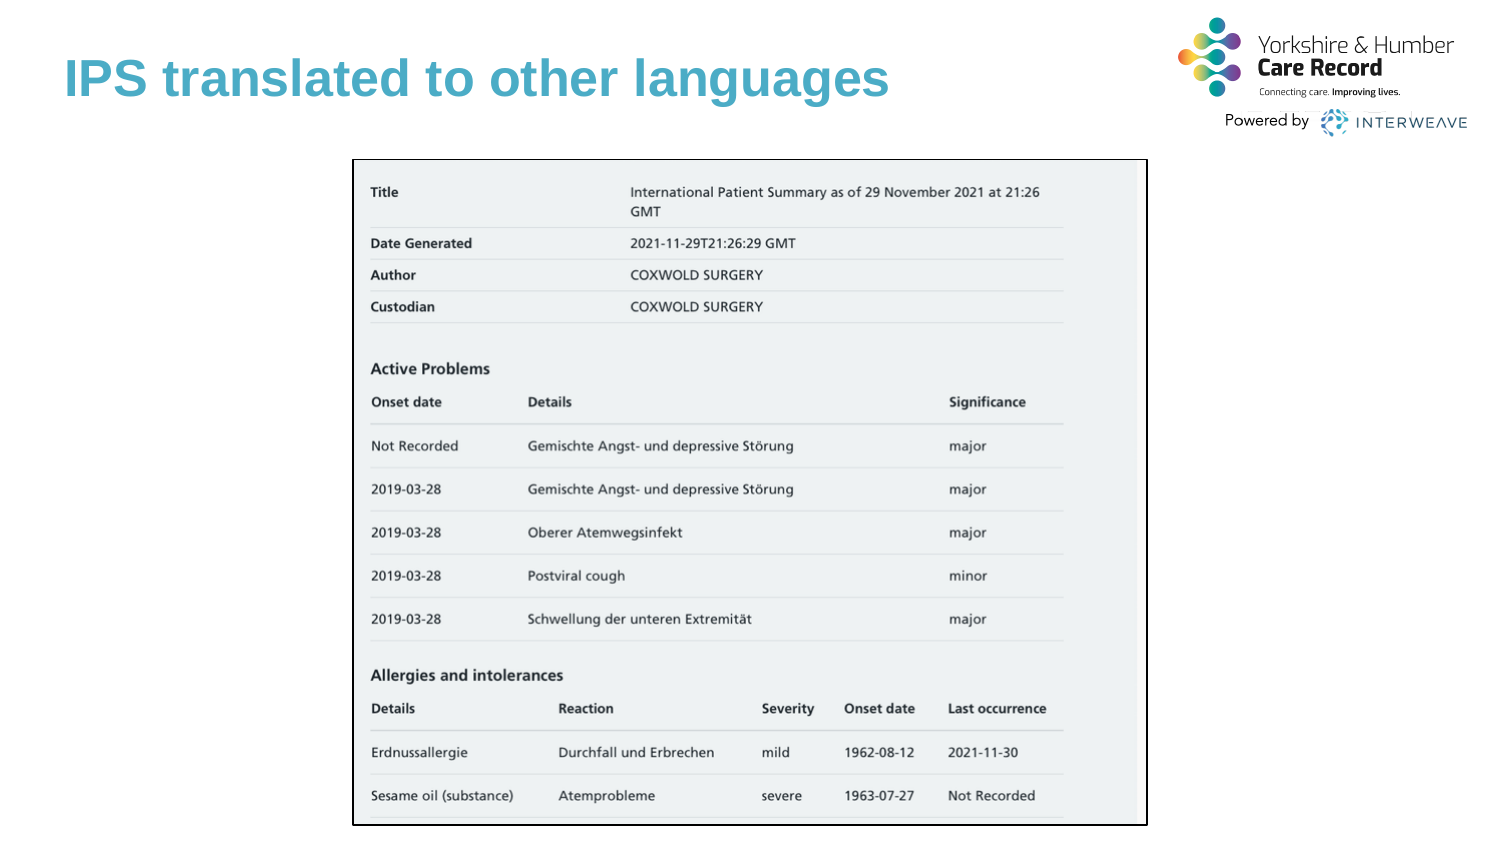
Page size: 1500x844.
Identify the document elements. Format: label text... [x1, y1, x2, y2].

title IPS translated to other languages [53, 3, 1066, 156]
picture [353, 159, 1147, 825]
picture [1165, 2, 1469, 141]
